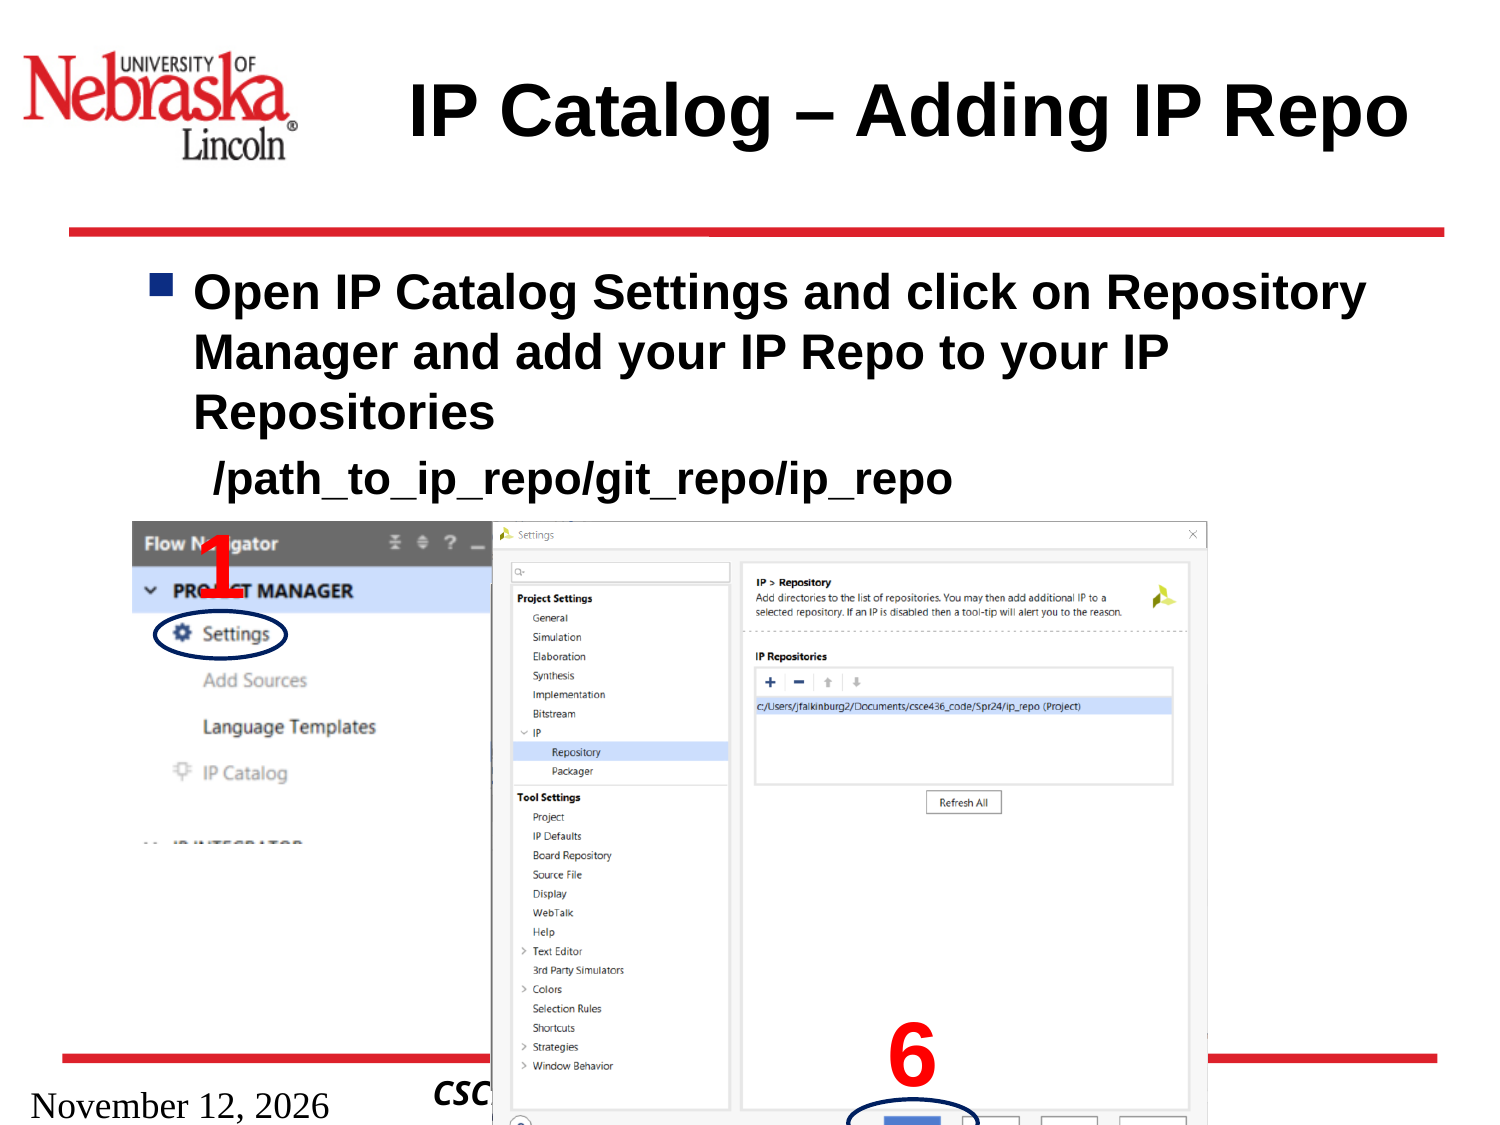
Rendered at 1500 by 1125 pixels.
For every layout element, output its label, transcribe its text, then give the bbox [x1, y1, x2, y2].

list Open IP Catalog Settings and click on Repository Manager and add your IP Repo to your IP Repositories /path_to_ip_repo/git_repo/ip_repo [131, 251, 1466, 962]
title IP Catalog – Adding IP Repo [313, 12, 1427, 201]
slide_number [15, 1028, 366, 1107]
picture [1, 32, 313, 181]
picture [132, 520, 1209, 1125]
